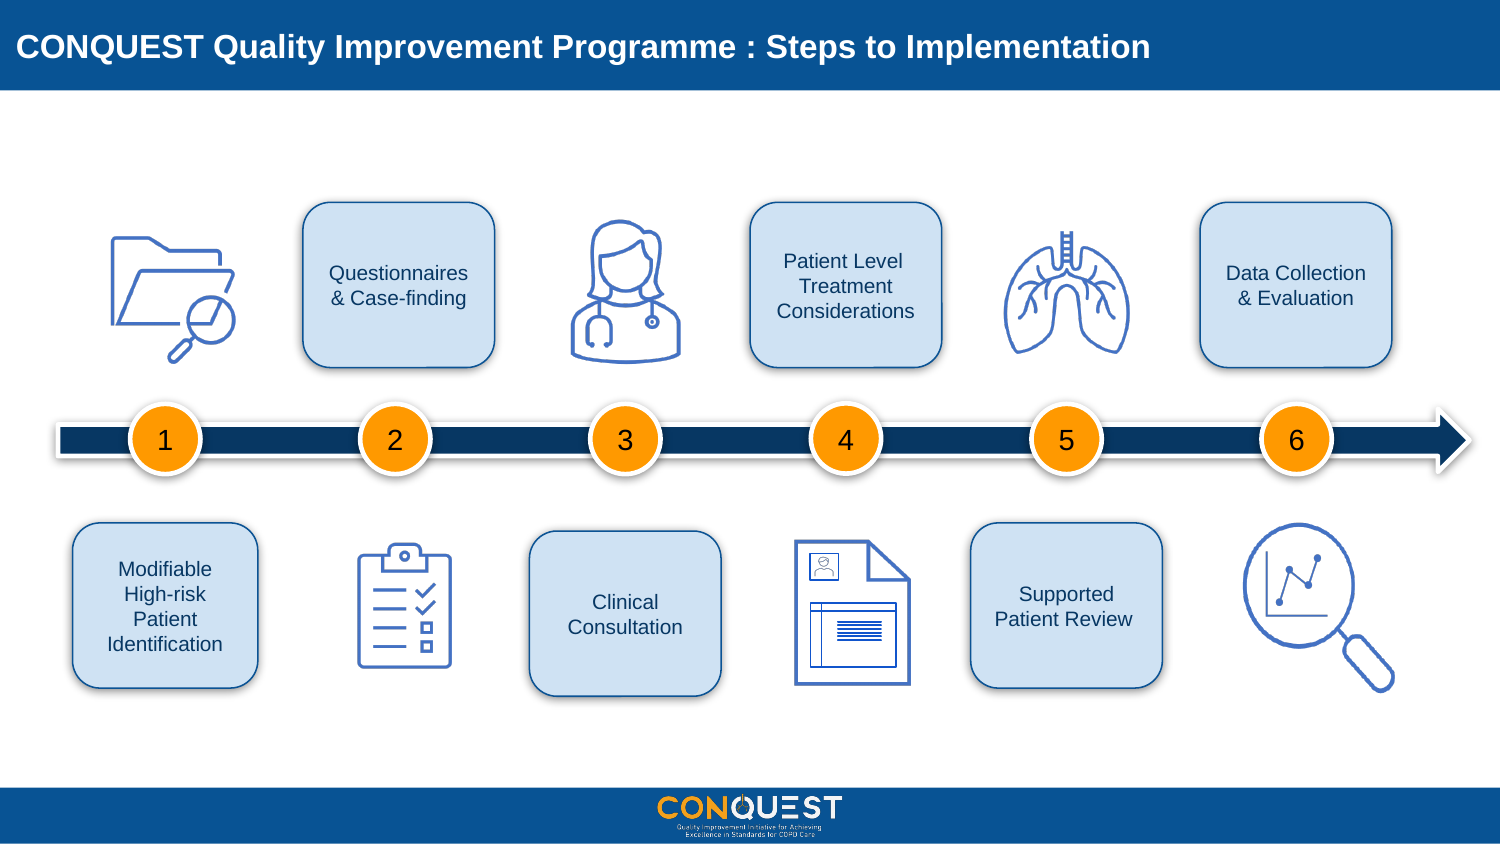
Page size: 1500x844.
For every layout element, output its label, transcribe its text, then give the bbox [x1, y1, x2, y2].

text_box [1106, 424, 1256, 457]
text_box [849, 787, 1500, 844]
text_box CONQUEST Quality Improvement Programme : Steps to Implementation [4, 14, 1496, 77]
text_box 6 [1261, 403, 1332, 475]
text_box 1 [130, 403, 201, 475]
text_box Patient Level Treatment Considerations [750, 202, 942, 368]
text_box 5 [1031, 403, 1102, 475]
text_box [57, 424, 125, 457]
text_box [205, 424, 355, 457]
text_box Supported Patient Review [970, 522, 1163, 689]
text_box Data Collection & Evaluation [1200, 202, 1392, 368]
text_box [0, 0, 1500, 91]
picture [991, 217, 1142, 368]
picture [85, 205, 260, 380]
text_box [885, 424, 1026, 457]
picture [538, 205, 713, 380]
text_box 4 [810, 403, 882, 474]
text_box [759, 525, 946, 700]
text_box [434, 424, 585, 457]
text_box [1336, 408, 1470, 472]
text_box Modifiable High-risk Patient Identification [72, 522, 258, 689]
text_box [0, 787, 650, 844]
text_box [665, 424, 806, 457]
text_box 2 [360, 403, 431, 475]
text_box Questionnaires & Case-finding [302, 202, 495, 368]
text_box 3 [590, 403, 661, 475]
picture [653, 786, 846, 843]
picture [1225, 502, 1412, 711]
picture [329, 530, 480, 681]
text_box Clinical Consultation [529, 531, 722, 697]
